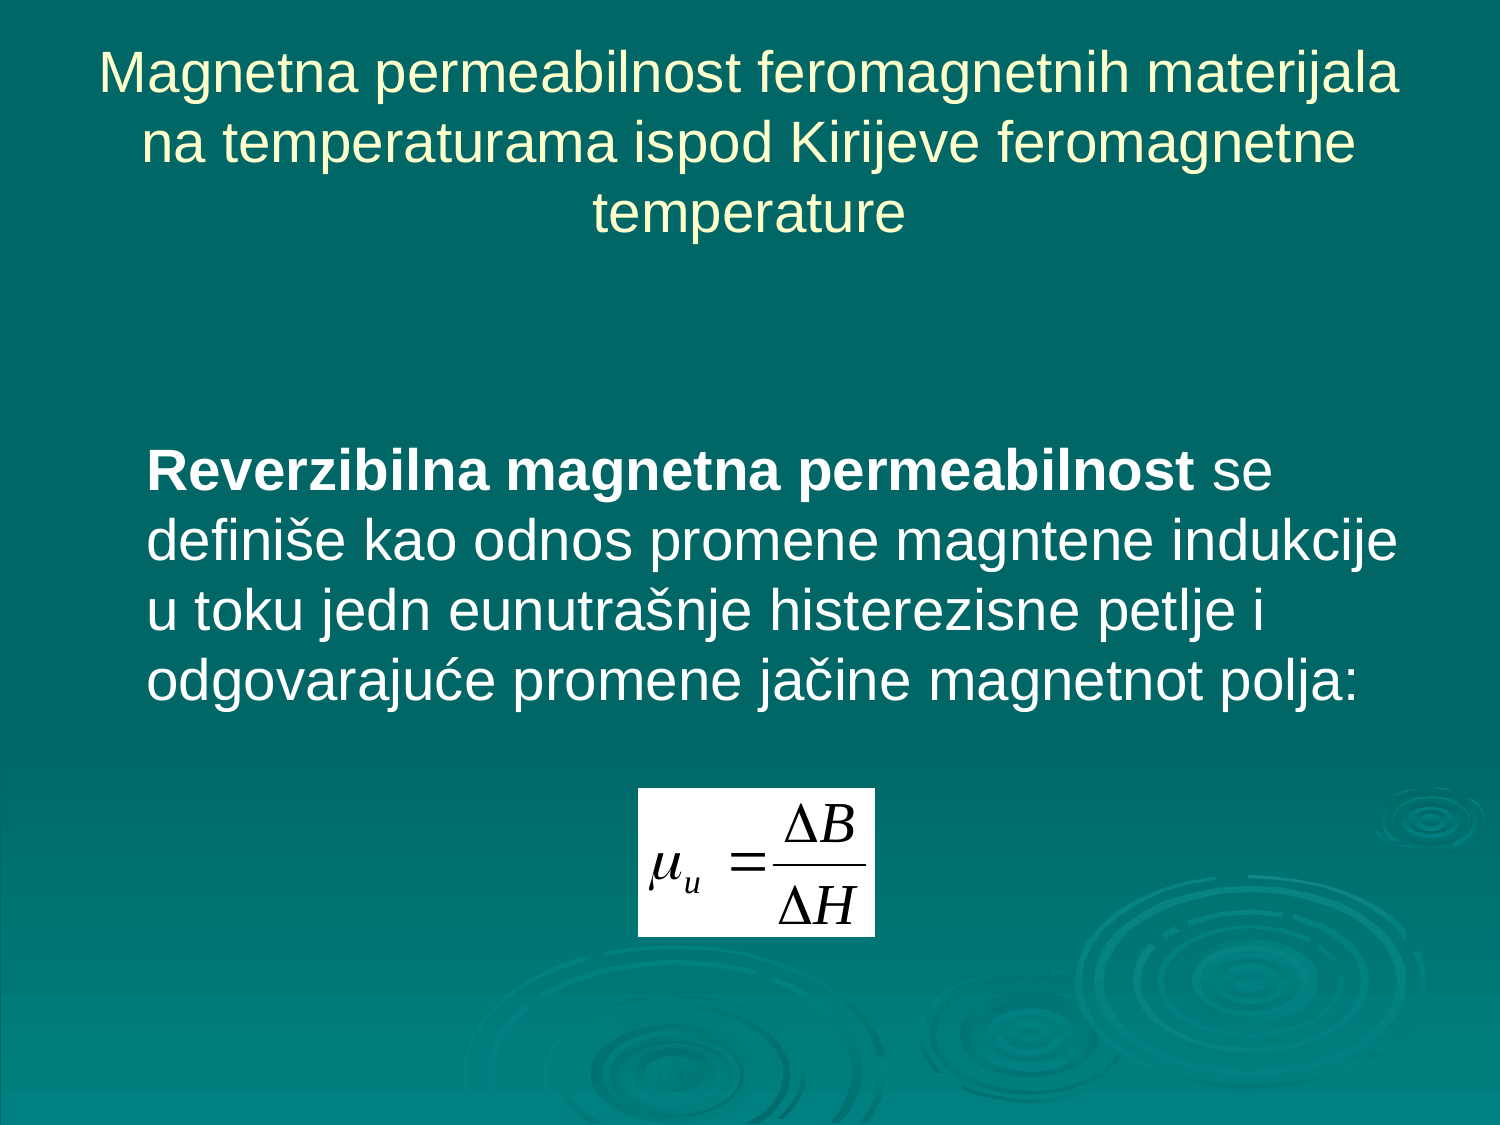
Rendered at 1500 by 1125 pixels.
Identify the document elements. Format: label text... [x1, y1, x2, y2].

list Reverzibilna magnetna permeabilnost se definiše kao odnos promene magntene indukcije u toku jedn eunutrašnje histerezisne petlje i odgovarajuće promene jačine magnetnot polja: [75, 425, 1425, 530]
list Reverzibilna magnetna permeabilnost se definiše kao odnos promene magntene indukcije u toku jedn eunutrašnje histerezisne petlje i odgovarajuće promene jačine magnetnot polja: [75, 531, 1425, 1005]
title Magnetna permeabilnost feromagnetnih materijala na temperaturama ispod Kirijeve feromagnetne temperature [75, 45, 1425, 233]
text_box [637, 787, 875, 938]
